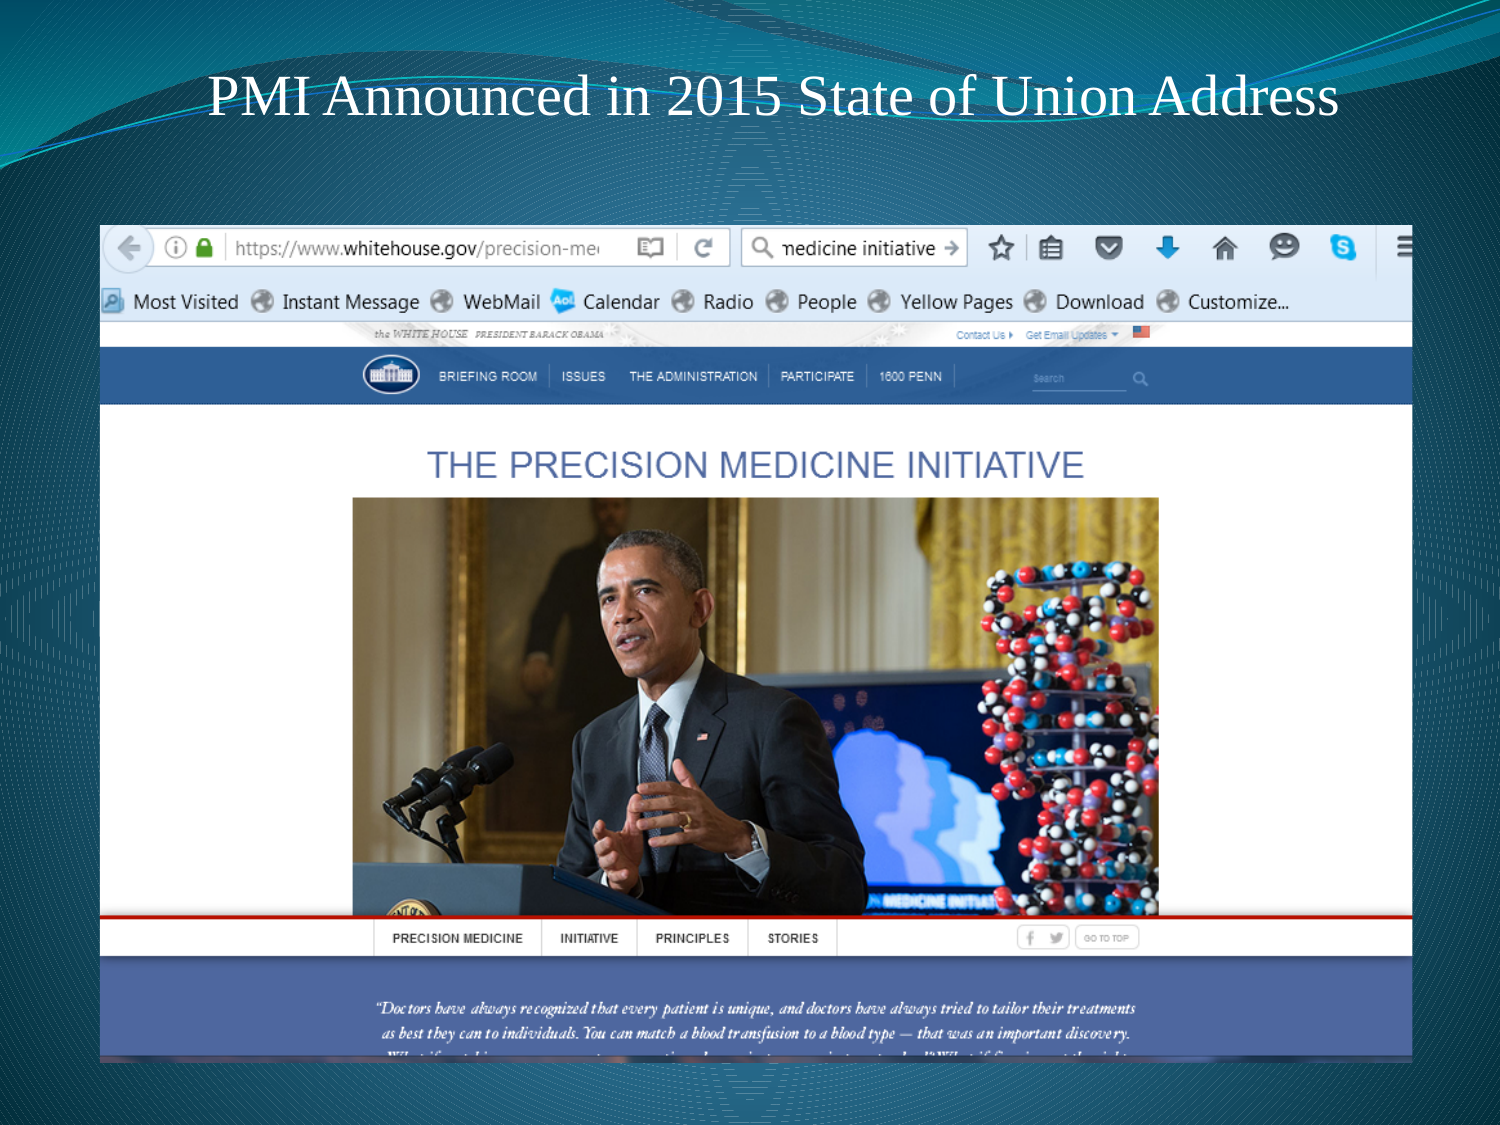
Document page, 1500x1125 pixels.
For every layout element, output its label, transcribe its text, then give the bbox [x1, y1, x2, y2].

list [99, 224, 1413, 1063]
text_box PMI Announced in 2015 State of Union Address [193, 50, 1356, 135]
